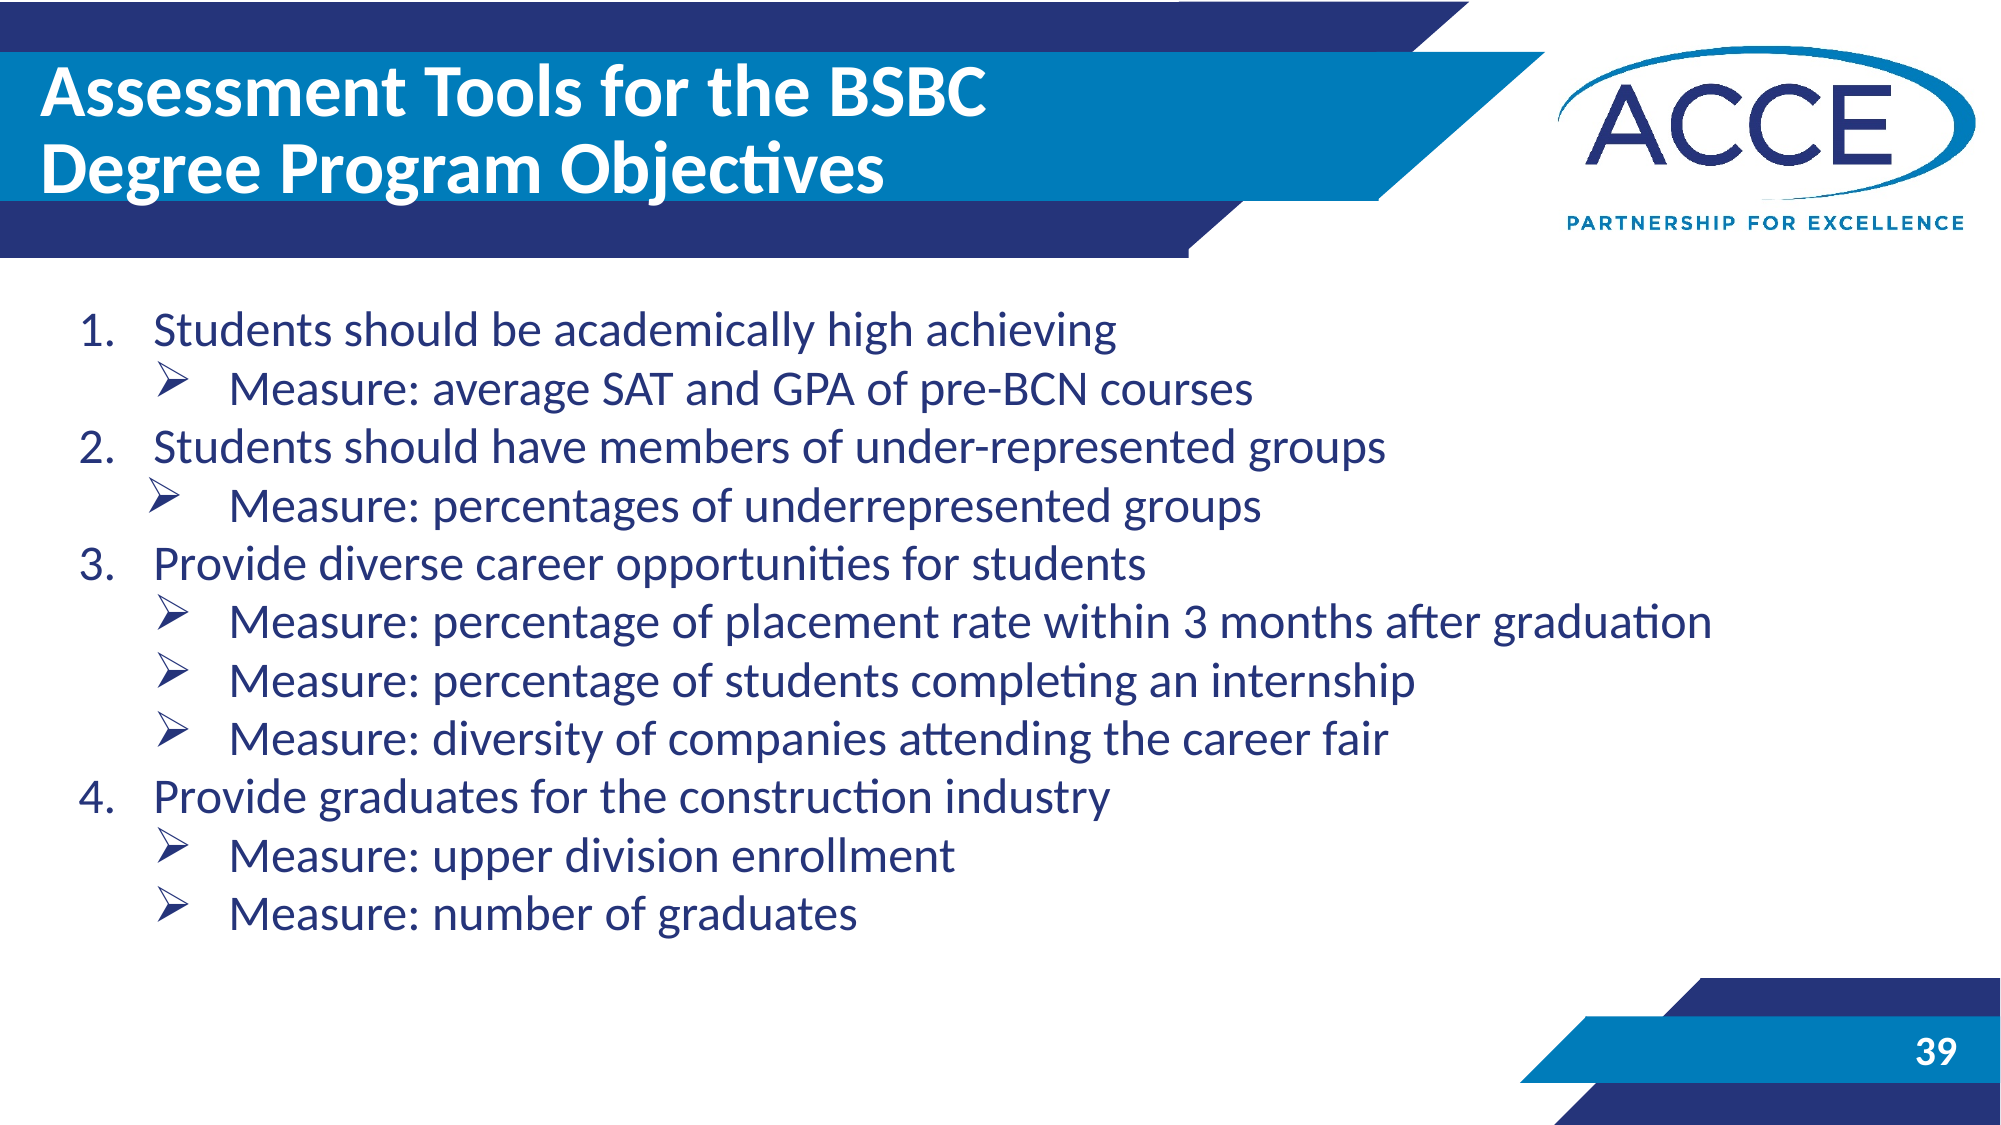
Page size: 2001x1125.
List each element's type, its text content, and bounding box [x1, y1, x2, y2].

slide_number 39 [1899, 1014, 1992, 1084]
title Assessment Tools for the BSBC Degree Program Objectives [25, 47, 1227, 216]
list Students should be academically high achieving Measure: average SAT and GPA of pre-BCN courses Students should have members of under-represented groups Measure: percentages of underrepresented groups Provide diverse career opportunities for students Measure: percentage of placement rate within 3 months after graduation Measure: percentage of students completing an internship Measure: diversity of companies attending the career fair Provide graduates for the construction industry Measure: upper division enrollment Measure: number of graduates [63, 283, 1866, 1025]
picture [1493, 23, 1997, 258]
